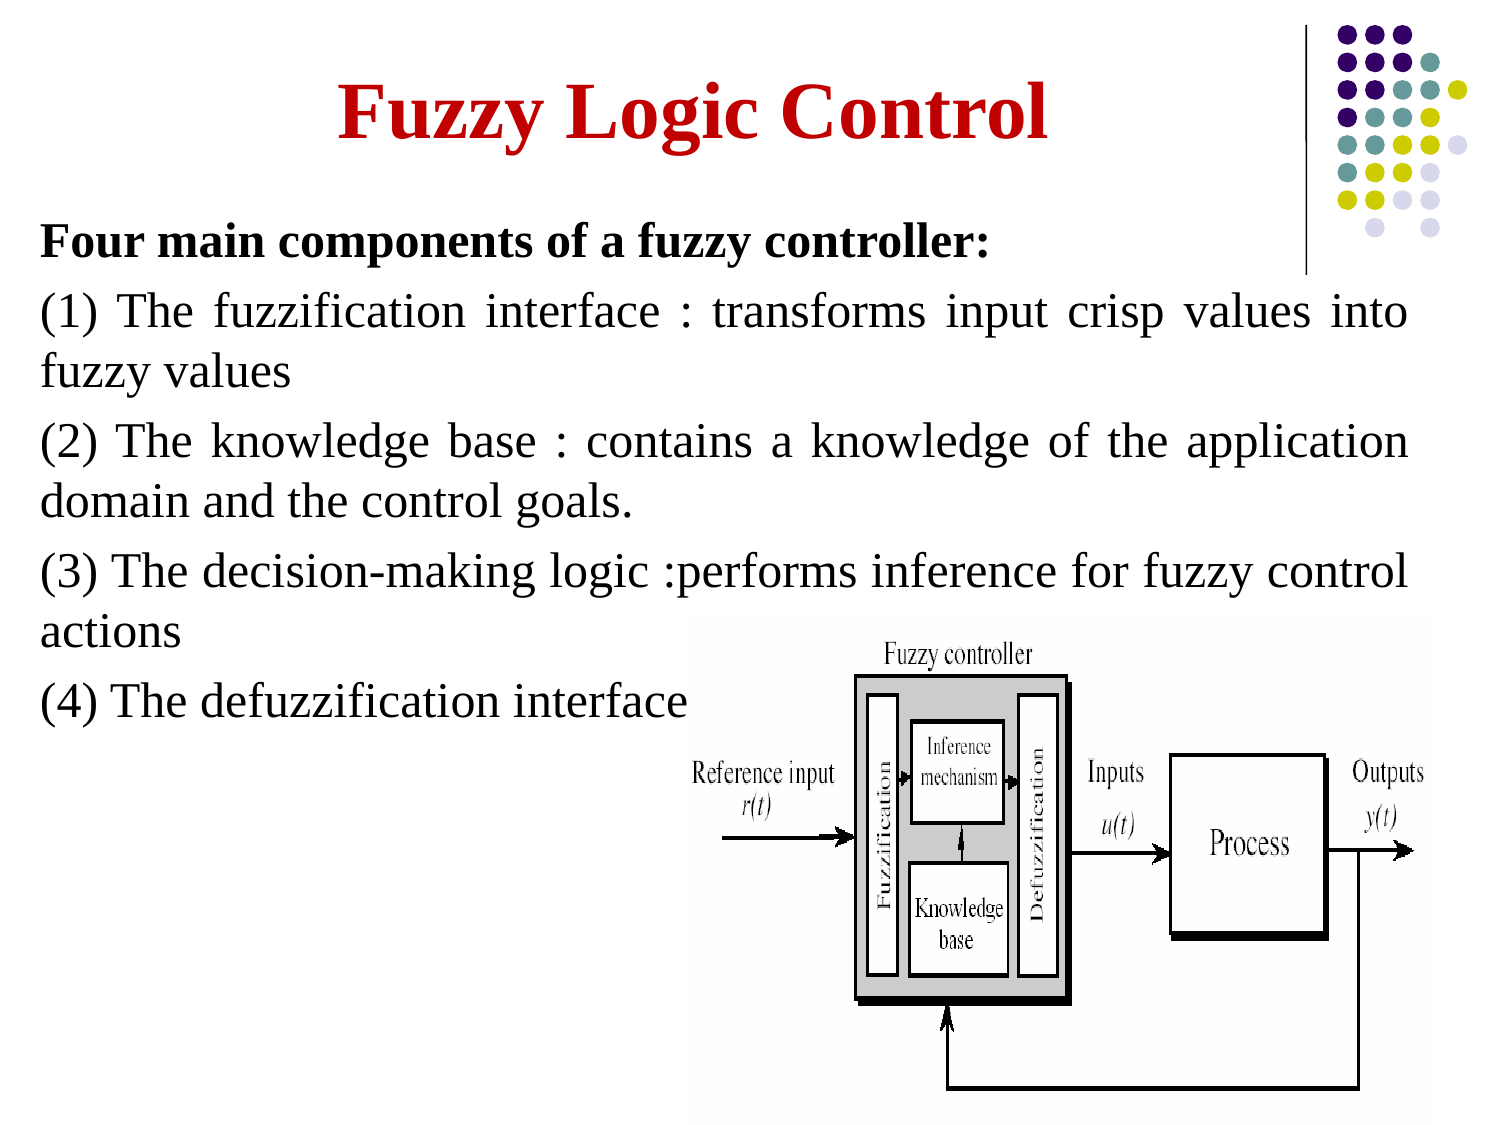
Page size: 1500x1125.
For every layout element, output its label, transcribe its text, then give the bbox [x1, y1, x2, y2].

picture [687, 612, 1430, 1125]
title Fuzzy Logic Control [75, 20, 1313, 163]
list Four main components of a fuzzy controller: (1) The fuzzification interface : transforms input crisp values into fuzzy values (2) The knowledge base : contains a knowledge of the application domain and the control goals. (3) The decision-making logic :performs inference for fuzzy control actions (4) The defuzzification interface [24, 200, 1425, 974]
